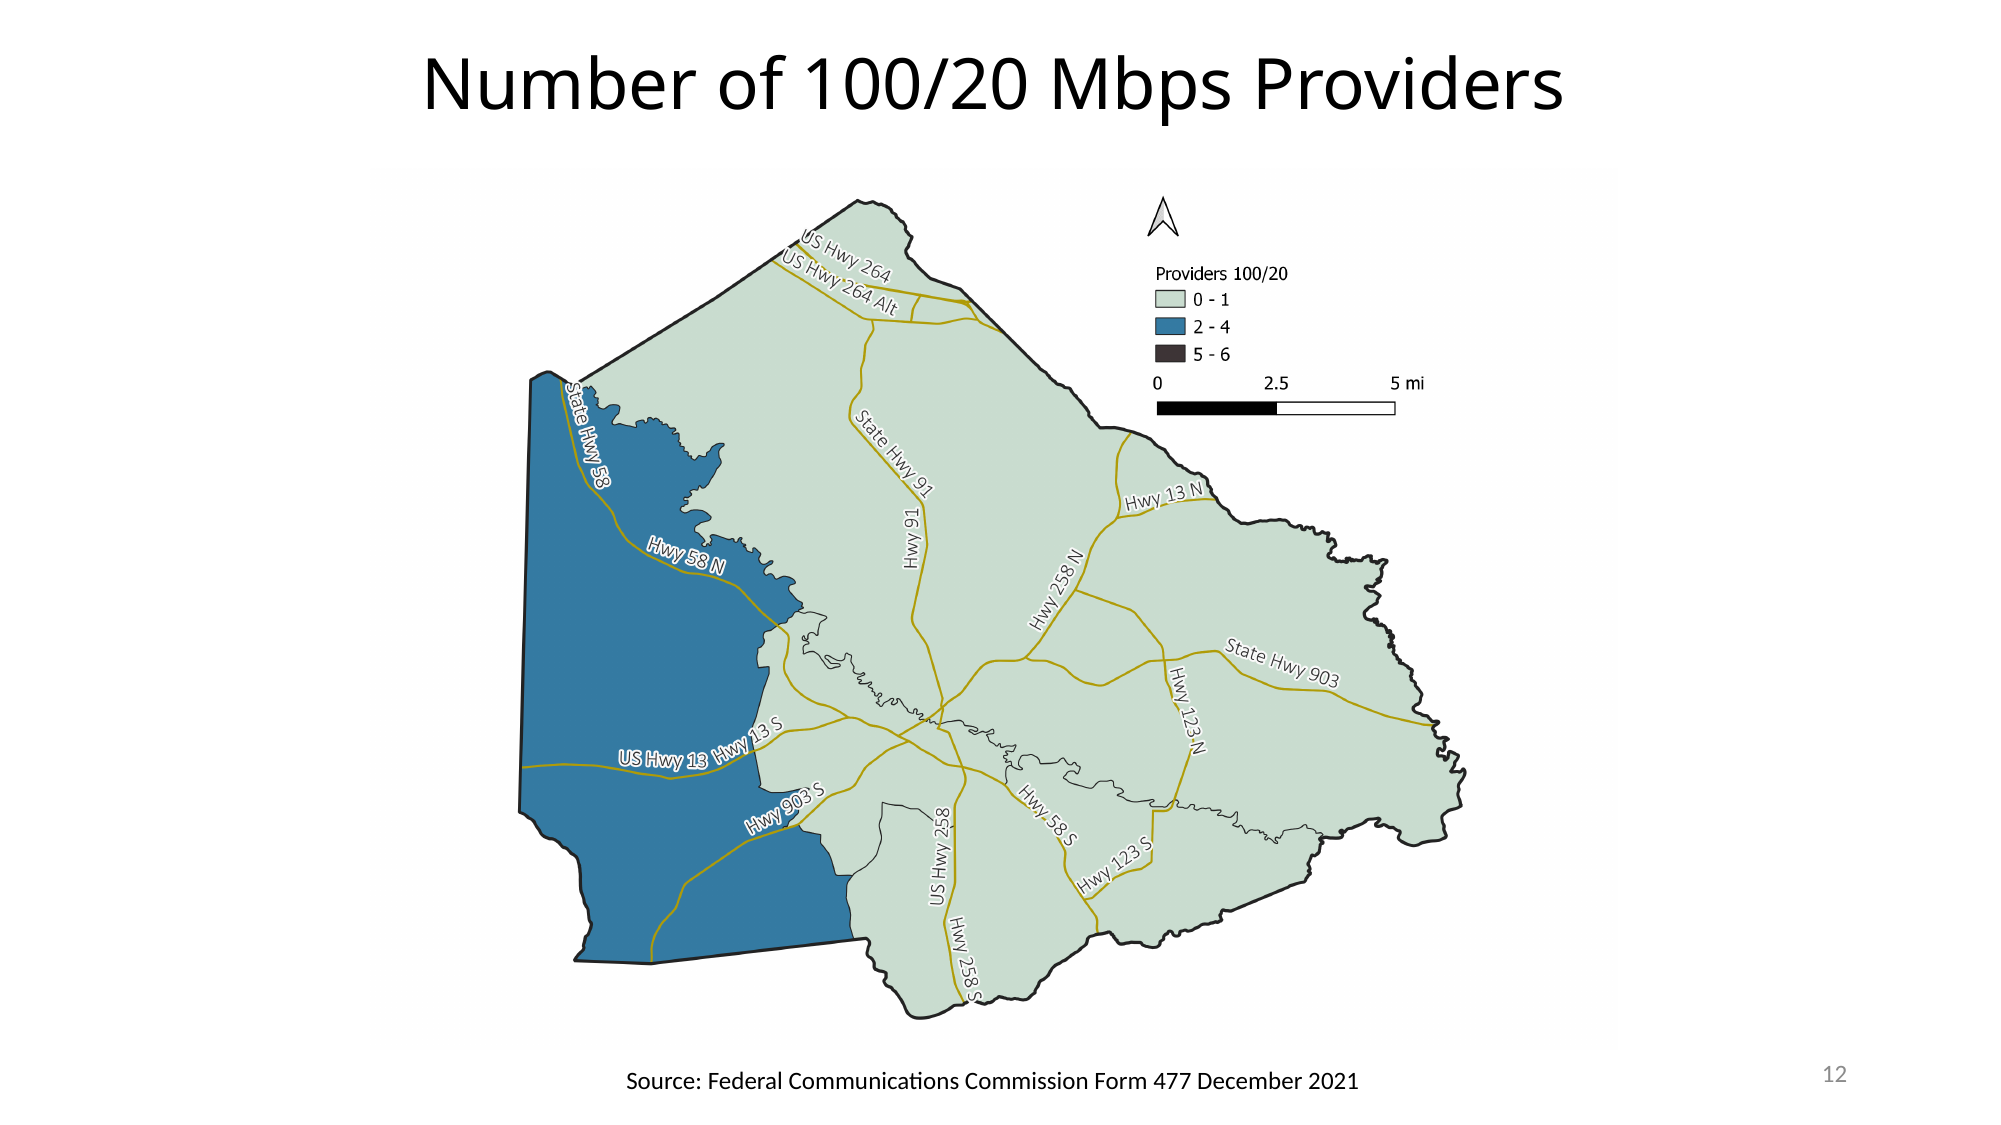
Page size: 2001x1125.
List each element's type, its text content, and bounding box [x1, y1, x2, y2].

title Number of 100/20 Mbps Providers [24, 5, 1963, 169]
text_box Source: Federal Communications Commission Form 477 December 2021 [611, 1057, 1376, 1102]
picture [370, 168, 1618, 1050]
slide_number 12 [1412, 1042, 1863, 1103]
